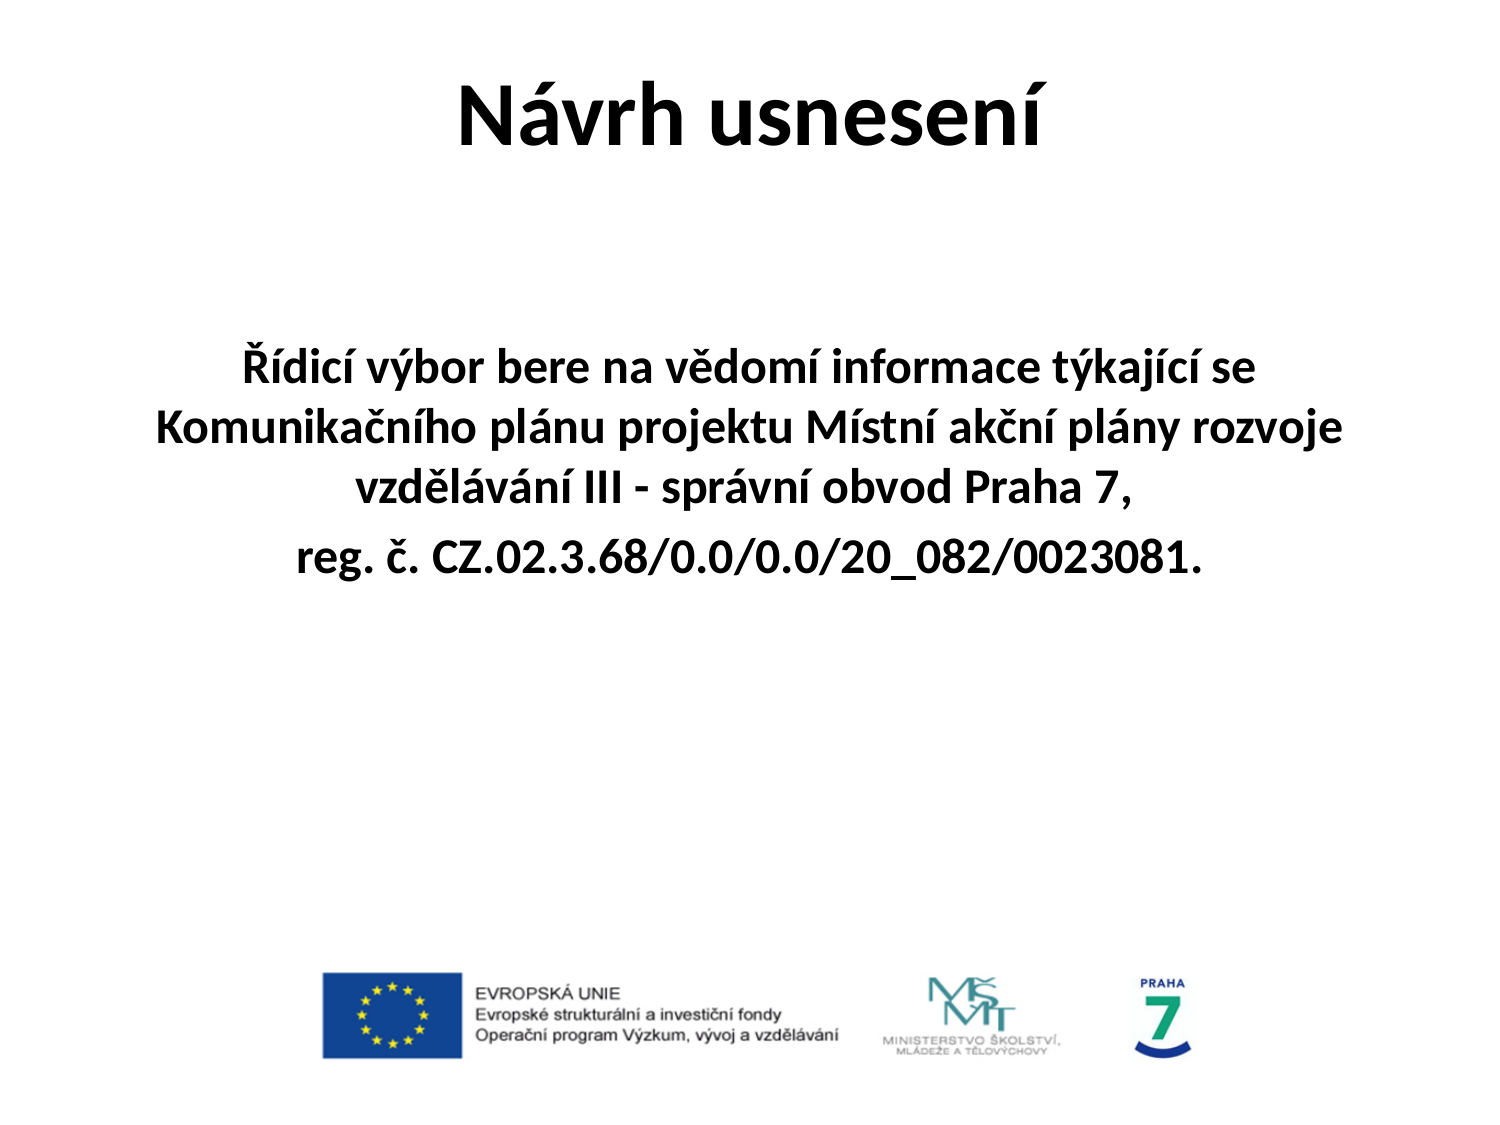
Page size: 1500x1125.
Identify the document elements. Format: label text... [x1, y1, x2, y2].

title Návrh usnesení [29, 45, 1471, 173]
picture [273, 928, 1101, 1101]
list Řídicí výbor bere na vědomí informace týkající se Komunikačního plánu projektu Místní akční plány rozvoje vzdělávání III - správní obvod Praha 7, reg. č. CZ.02.3.68/0.0/0.0/20_082/0023081. [75, 326, 1425, 622]
picture [1128, 935, 1197, 1101]
